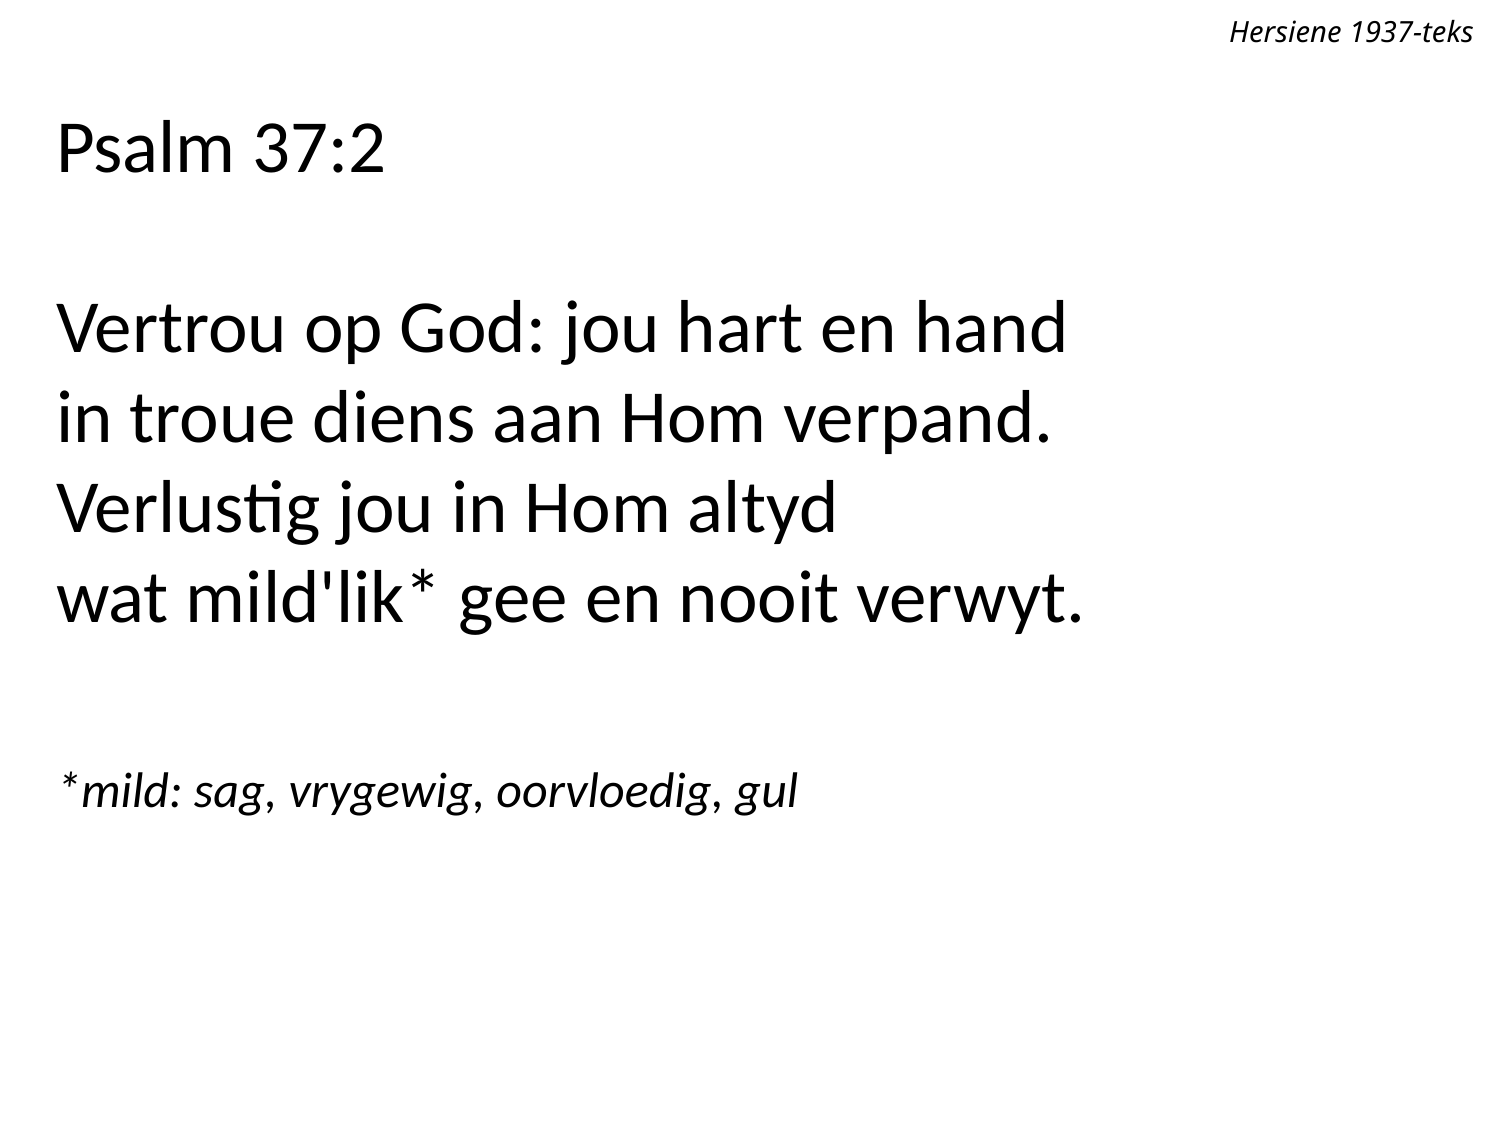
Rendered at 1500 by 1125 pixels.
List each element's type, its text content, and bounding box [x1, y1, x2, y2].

text_box Psalm 37:2 Vertrou op God: jou hart en hand in troue diens aan Hom verpand. Verlustig jou in Hom altyd wat mild'lik* gee en nooit verwyt. *mild: sag, vrygewig, oorvloedig, gul [41, 89, 1317, 825]
text_box Hersiene 1937-teks [1214, 5, 1489, 56]
